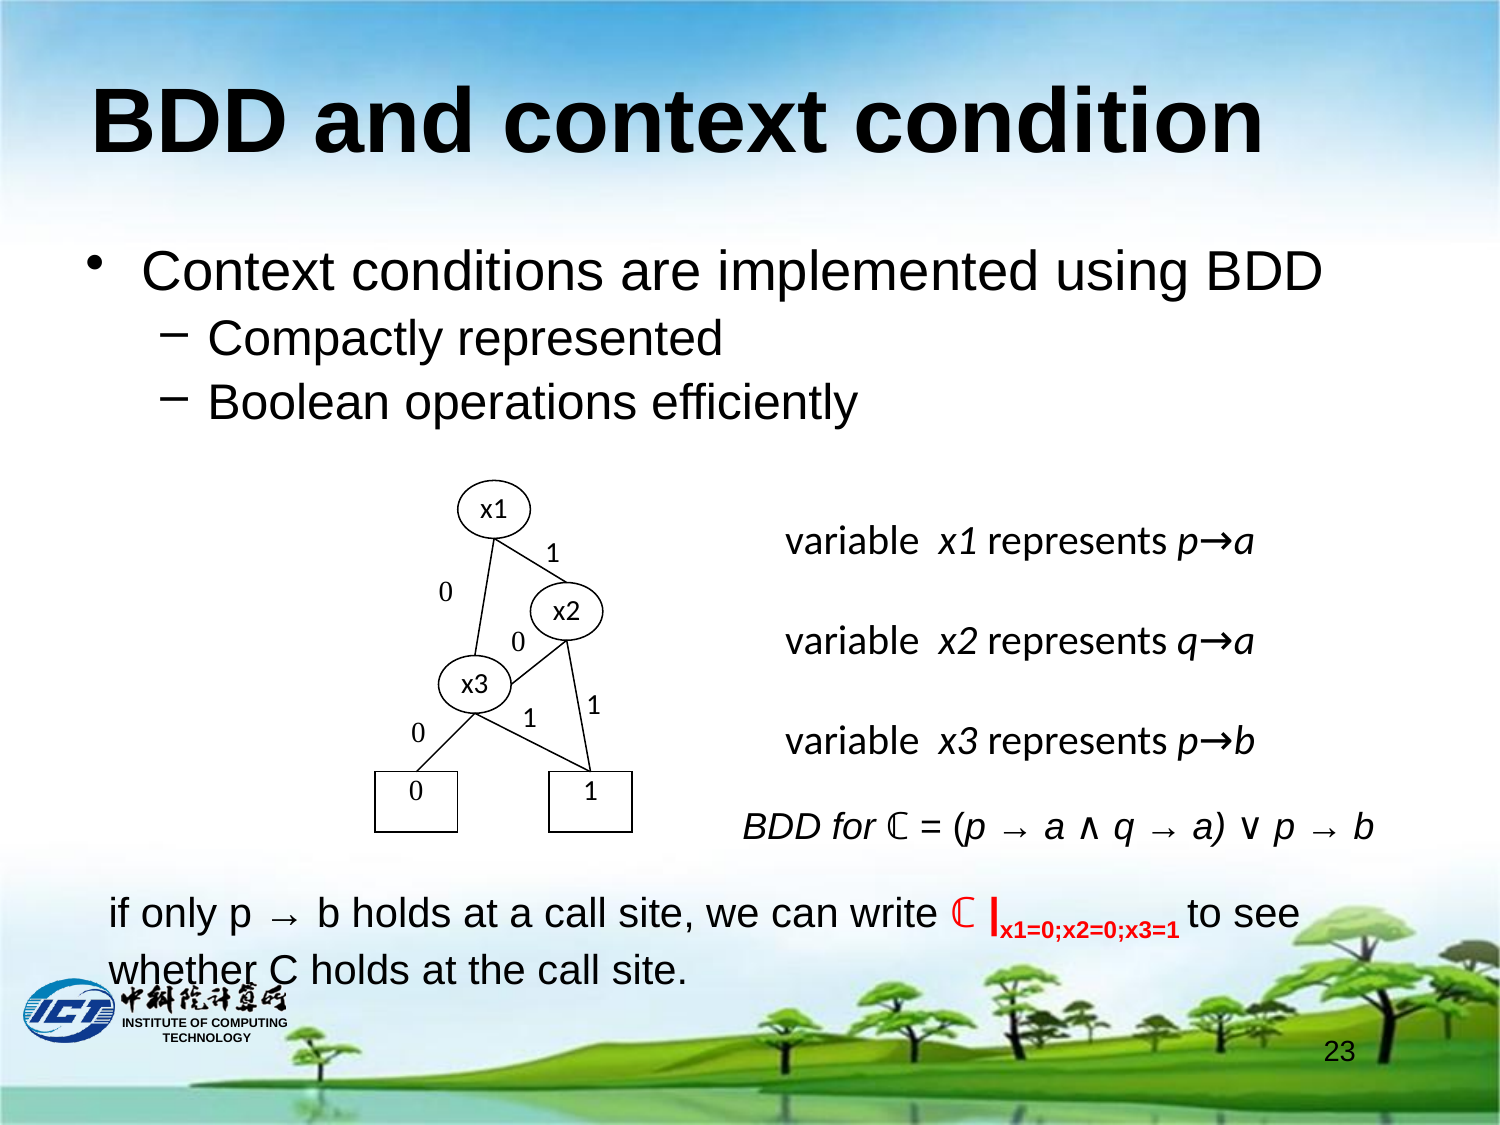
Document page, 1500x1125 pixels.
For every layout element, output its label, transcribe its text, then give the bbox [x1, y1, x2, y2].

list Context conditions are implemented using BDD Compactly represented Boolean operations efficiently [70, 234, 1421, 458]
title BDD and context condition [74, 44, 1426, 188]
text_box if only p → b holds at a call site, we can write ℂ |x1=0;x2=0;x3=1 to see whether C holds at the call site. [93, 878, 1465, 1001]
text_box variable x1 represents p→a variable x2 represents q→a variable x3 represents p→b [785, 490, 1336, 780]
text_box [374, 480, 633, 833]
text_box BDD for ℂ = (p → a ∧ q → a) ∨ p → b [727, 794, 1390, 855]
picture [0, 0, 1500, 1125]
slide_number 23 [1074, 1024, 1372, 1103]
